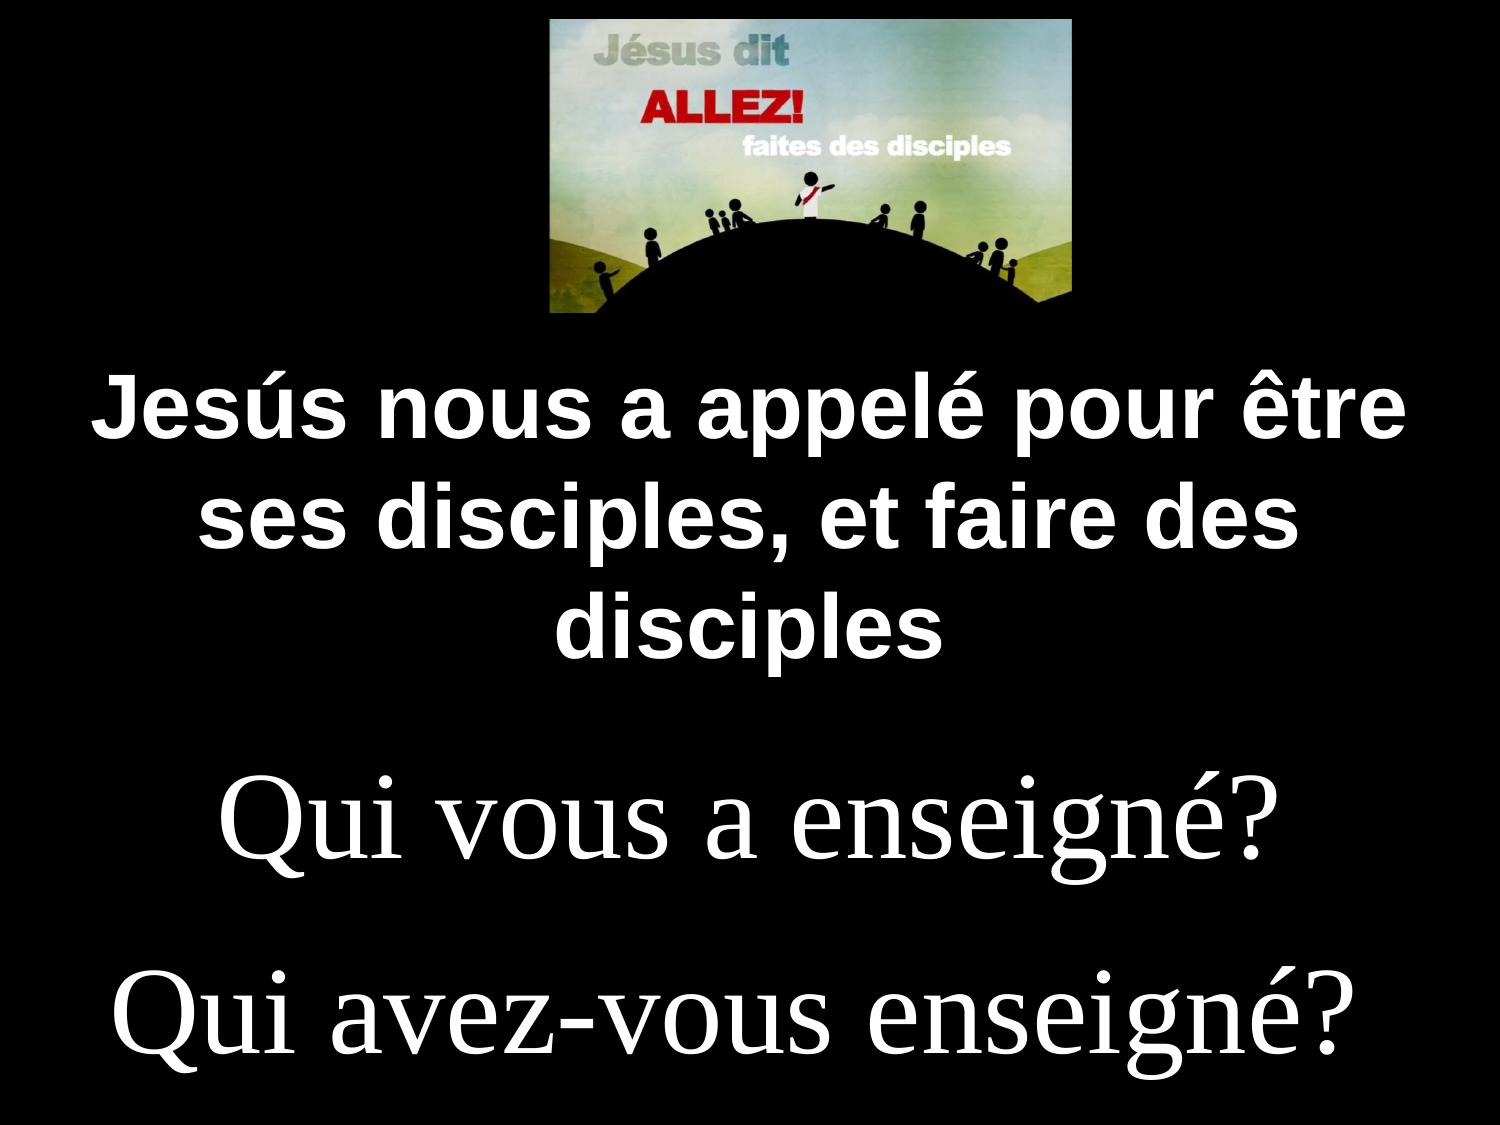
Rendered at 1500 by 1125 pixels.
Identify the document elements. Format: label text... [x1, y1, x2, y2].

picture [548, 18, 1072, 314]
text_box Jesús nous a appelé pour être ses disciples, et faire des disciples [17, 196, 1483, 597]
text_box Qui vous a enseigné? . Qui avez-vous enseigné? [0, 597, 1500, 1086]
